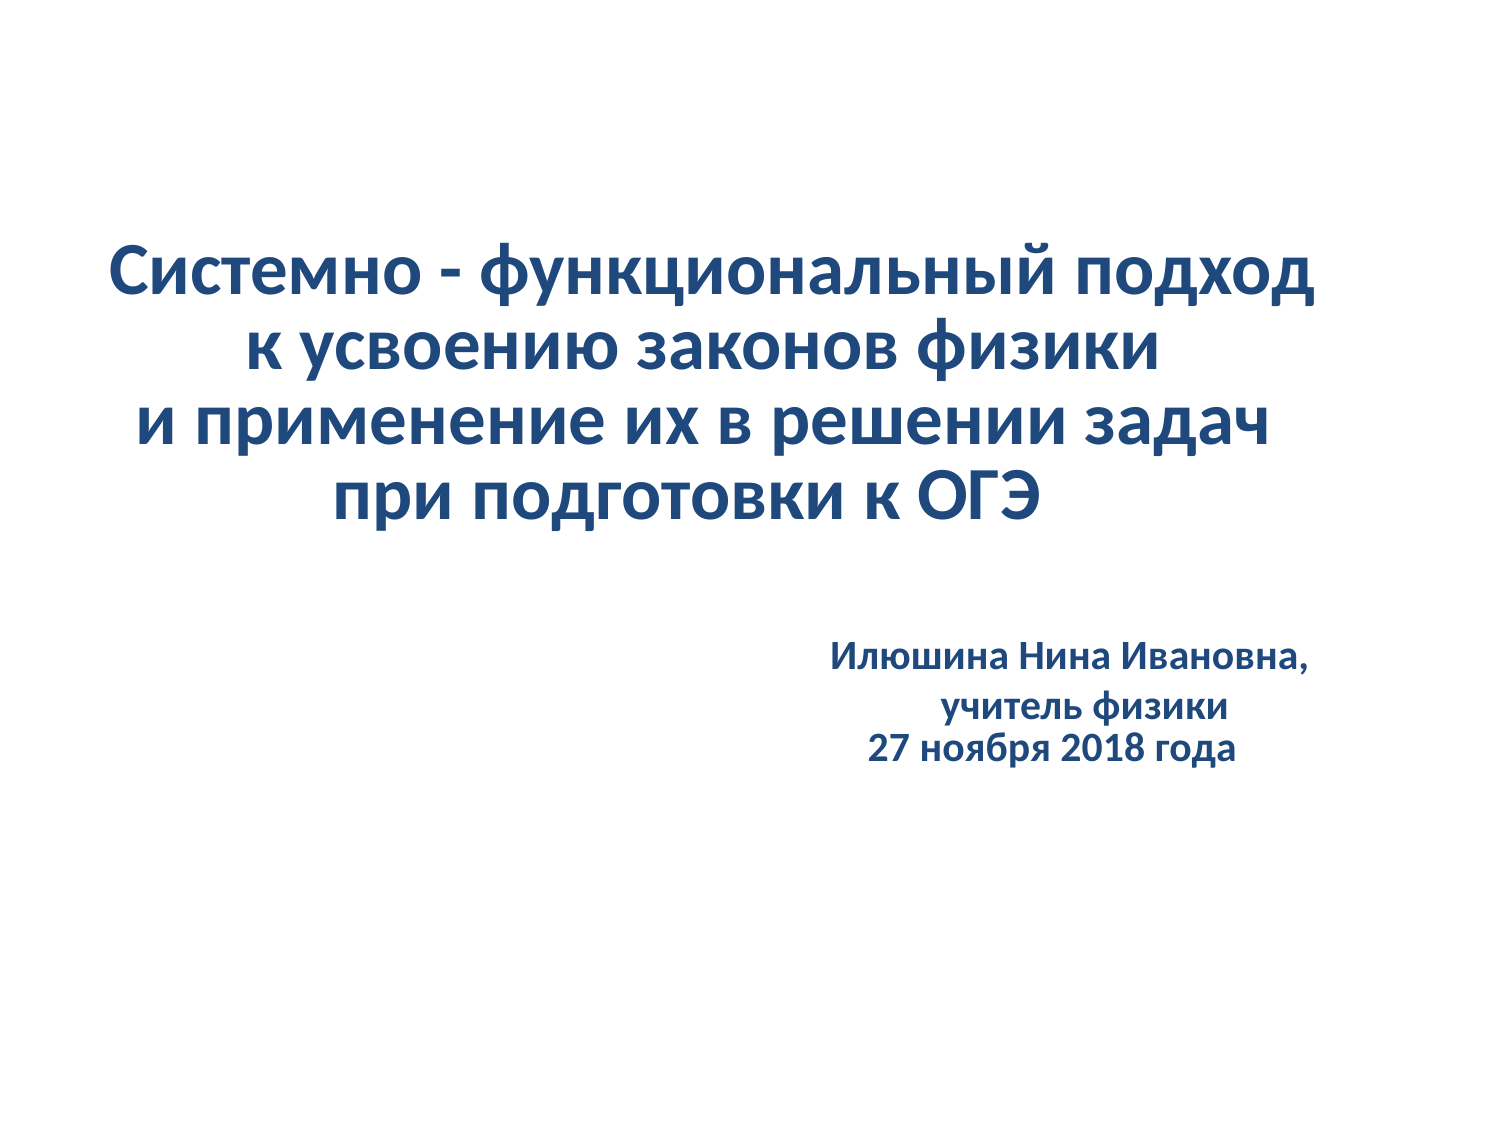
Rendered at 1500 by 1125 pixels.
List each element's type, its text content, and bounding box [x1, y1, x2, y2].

title Системно - функциональный подход к усвоению законов физики и применение их в решении задач при подготовки к ОГЭ Илюшина Нина Ивановна, учитель физики 27 ноября 2018 года [0, 0, 1500, 1125]
